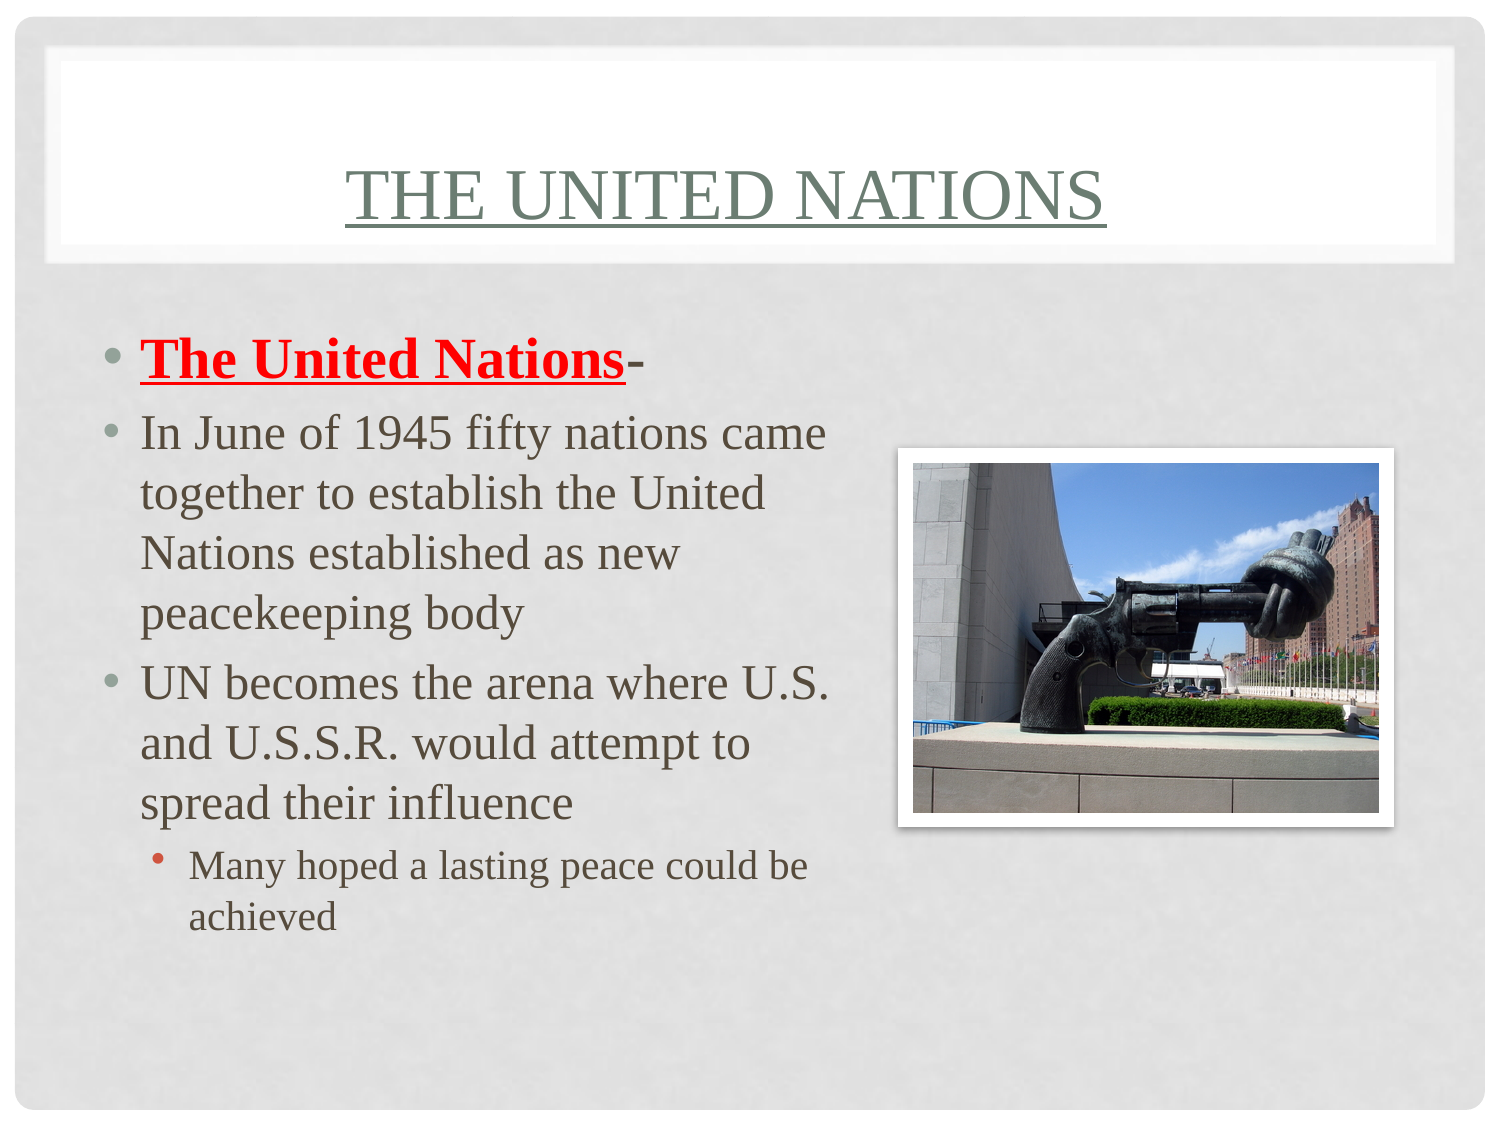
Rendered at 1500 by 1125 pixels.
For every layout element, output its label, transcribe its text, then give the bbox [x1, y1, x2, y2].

title The United Nations [150, 137, 1303, 244]
picture [912, 462, 1380, 813]
list The United Nations- In June of 1945 fifty nations came together to establish the United Nations established as new peacekeeping body UN becomes the arena where U.S. and U.S.S.R. would attempt to spread their influence Many hoped a lasting peace could be achieved [87, 312, 863, 1055]
